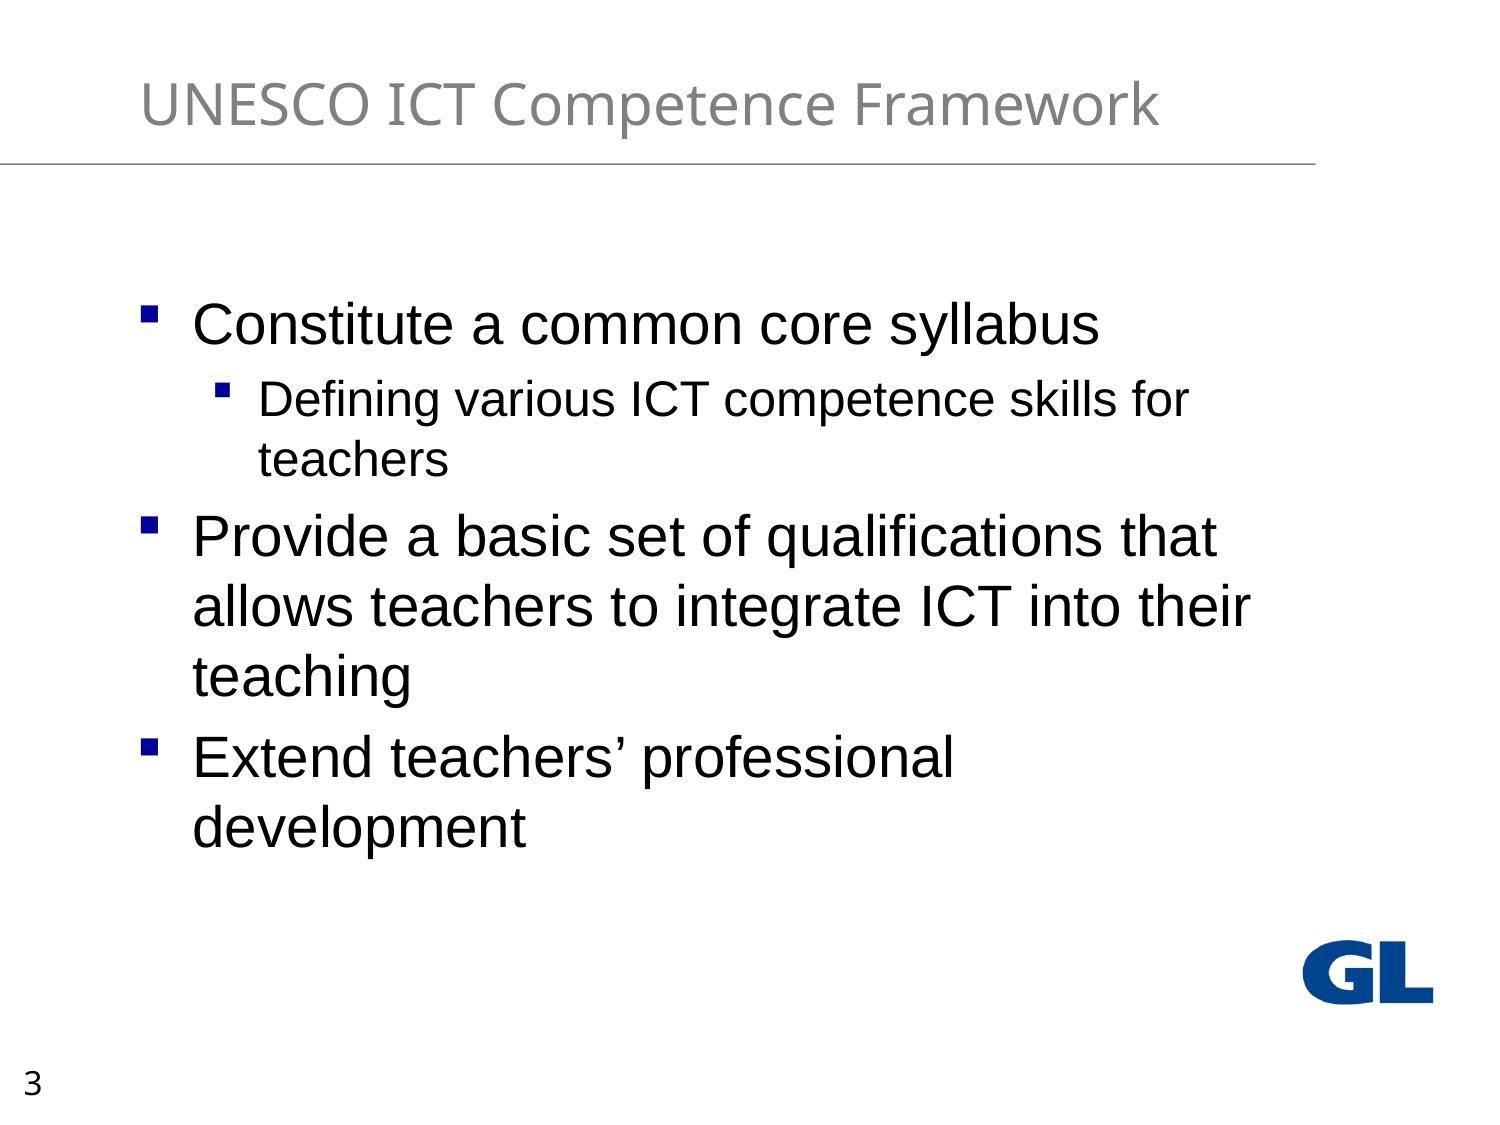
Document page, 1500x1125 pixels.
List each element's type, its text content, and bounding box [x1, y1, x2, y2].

title UNESCO ICT Competence Framework [124, 40, 1312, 165]
picture [1295, 926, 1443, 1020]
list Constitute a common core syllabus Defining various ICT competence skills for teachers Provide a basic set of qualifications that allows teachers to integrate ICT into their teaching Extend teachers’ professional development [120, 278, 1317, 918]
